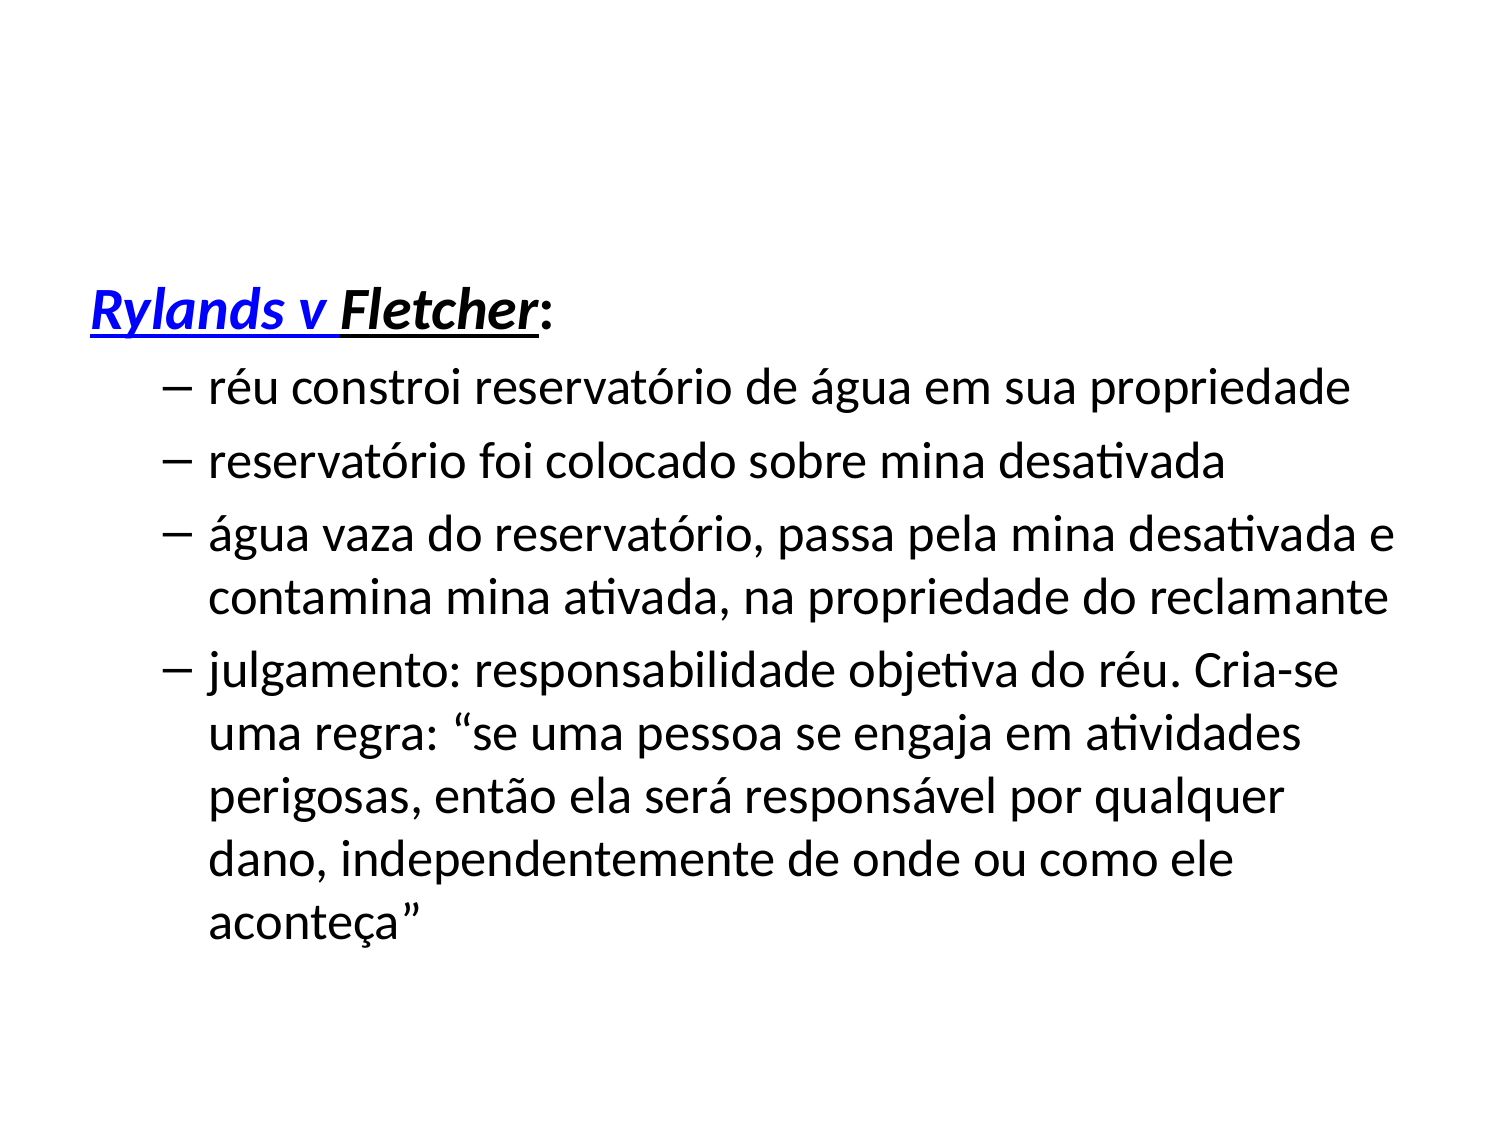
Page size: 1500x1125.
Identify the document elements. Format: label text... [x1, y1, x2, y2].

list Rylands v Fletcher: réu constroi reservatório de água em sua propriedade reservatório foi colocado sobre mina desativada água vaza do reservatório, passa pela mina desativada e contamina mina ativada, na propriedade do reclamante julgamento: responsabilidade objetiva do réu. Cria-se uma regra: “se uma pessoa se engaja em atividades perigosas, então ela será responsável por qualquer dano, independentemente de onde ou como ele aconteça” [75, 262, 1425, 1005]
